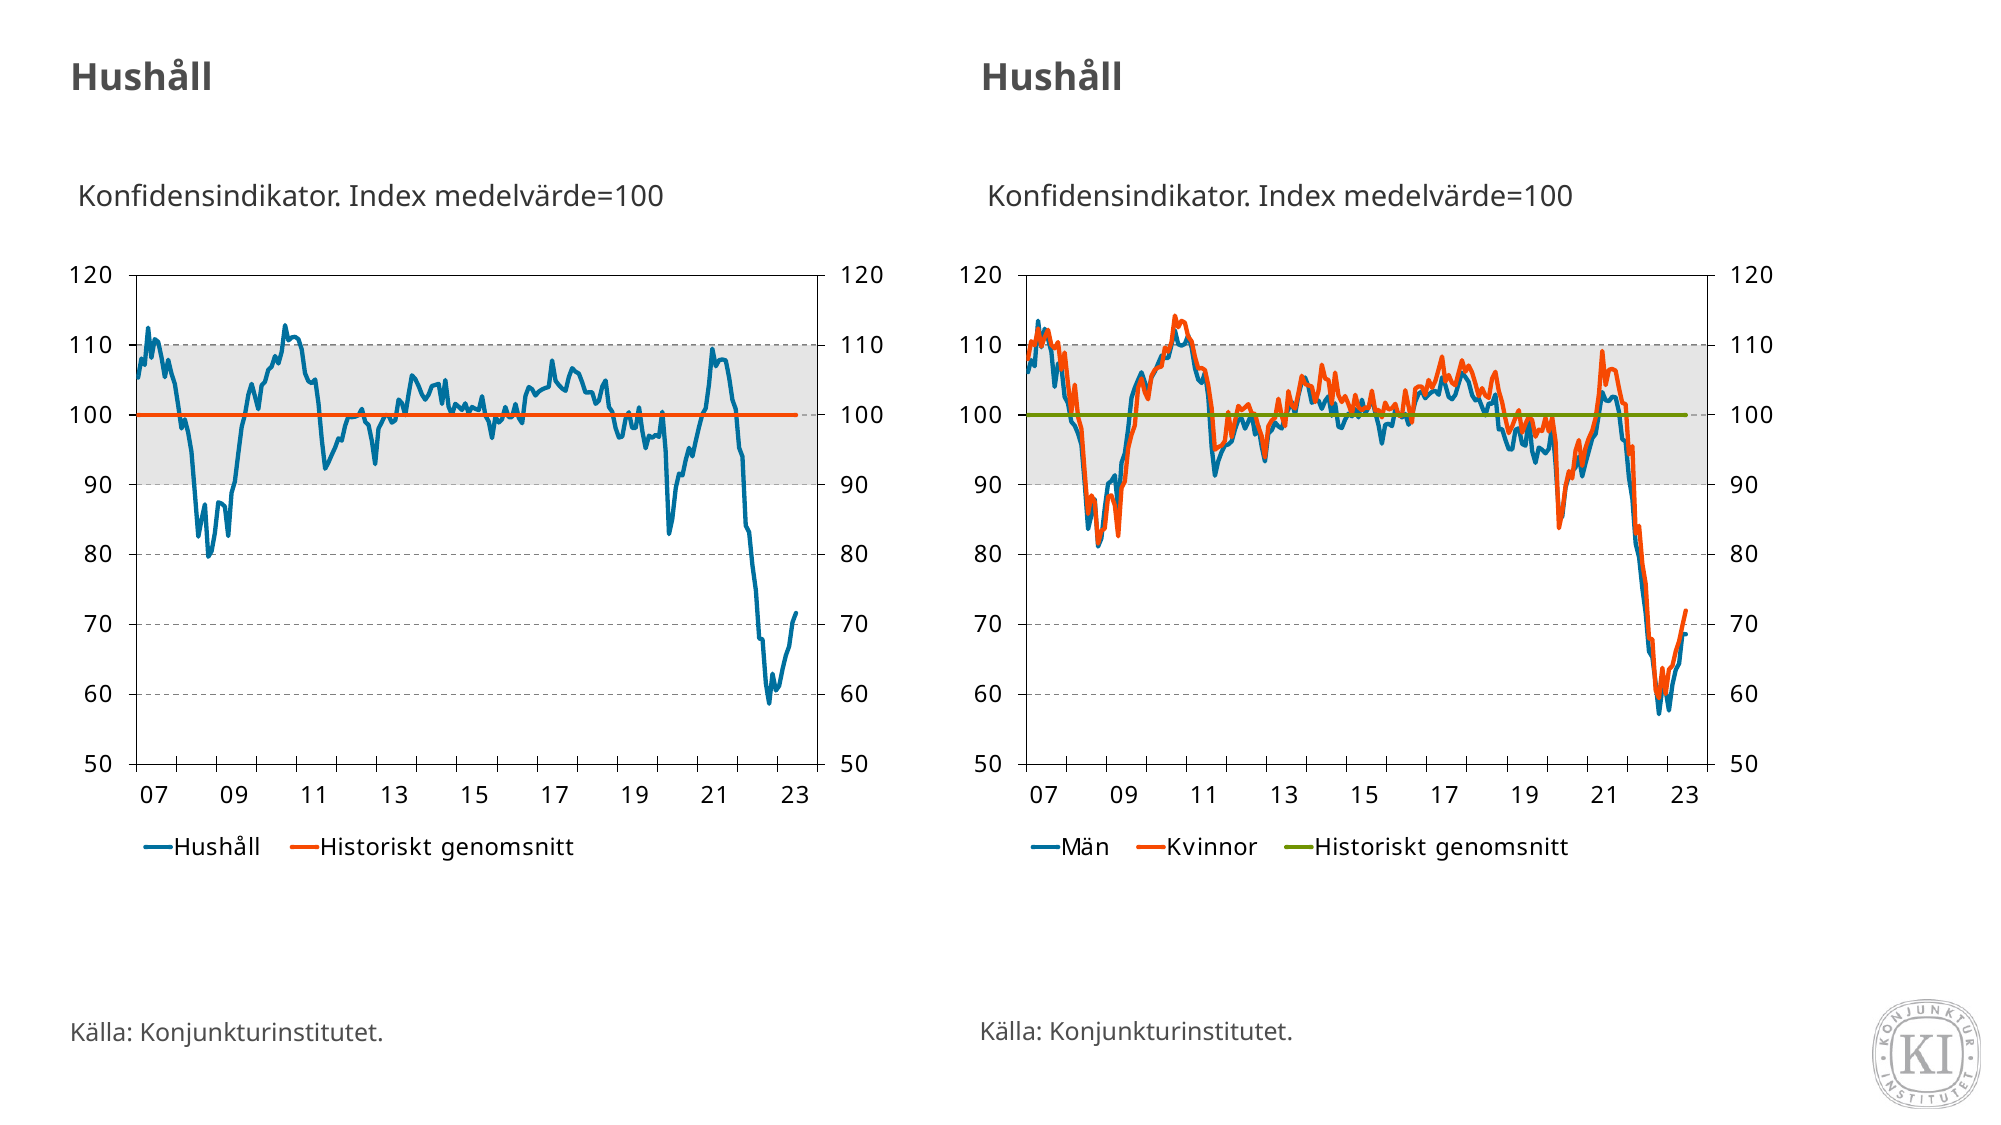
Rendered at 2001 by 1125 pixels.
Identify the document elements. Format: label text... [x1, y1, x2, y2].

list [941, 249, 1829, 874]
list Konfidensindikator. Index medelvärde=100 [55, 137, 938, 220]
picture [1872, 999, 1981, 1109]
list Källa: Konjunkturinstitutet. [964, 1008, 1848, 1106]
list Konfidensindikator. Index medelvärde=100 [964, 137, 1848, 220]
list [51, 249, 939, 874]
subtitle Källa: Konjunkturinstitutet. [55, 1008, 938, 1106]
list Hushåll [965, 45, 1849, 129]
title Hushåll [55, 45, 938, 128]
